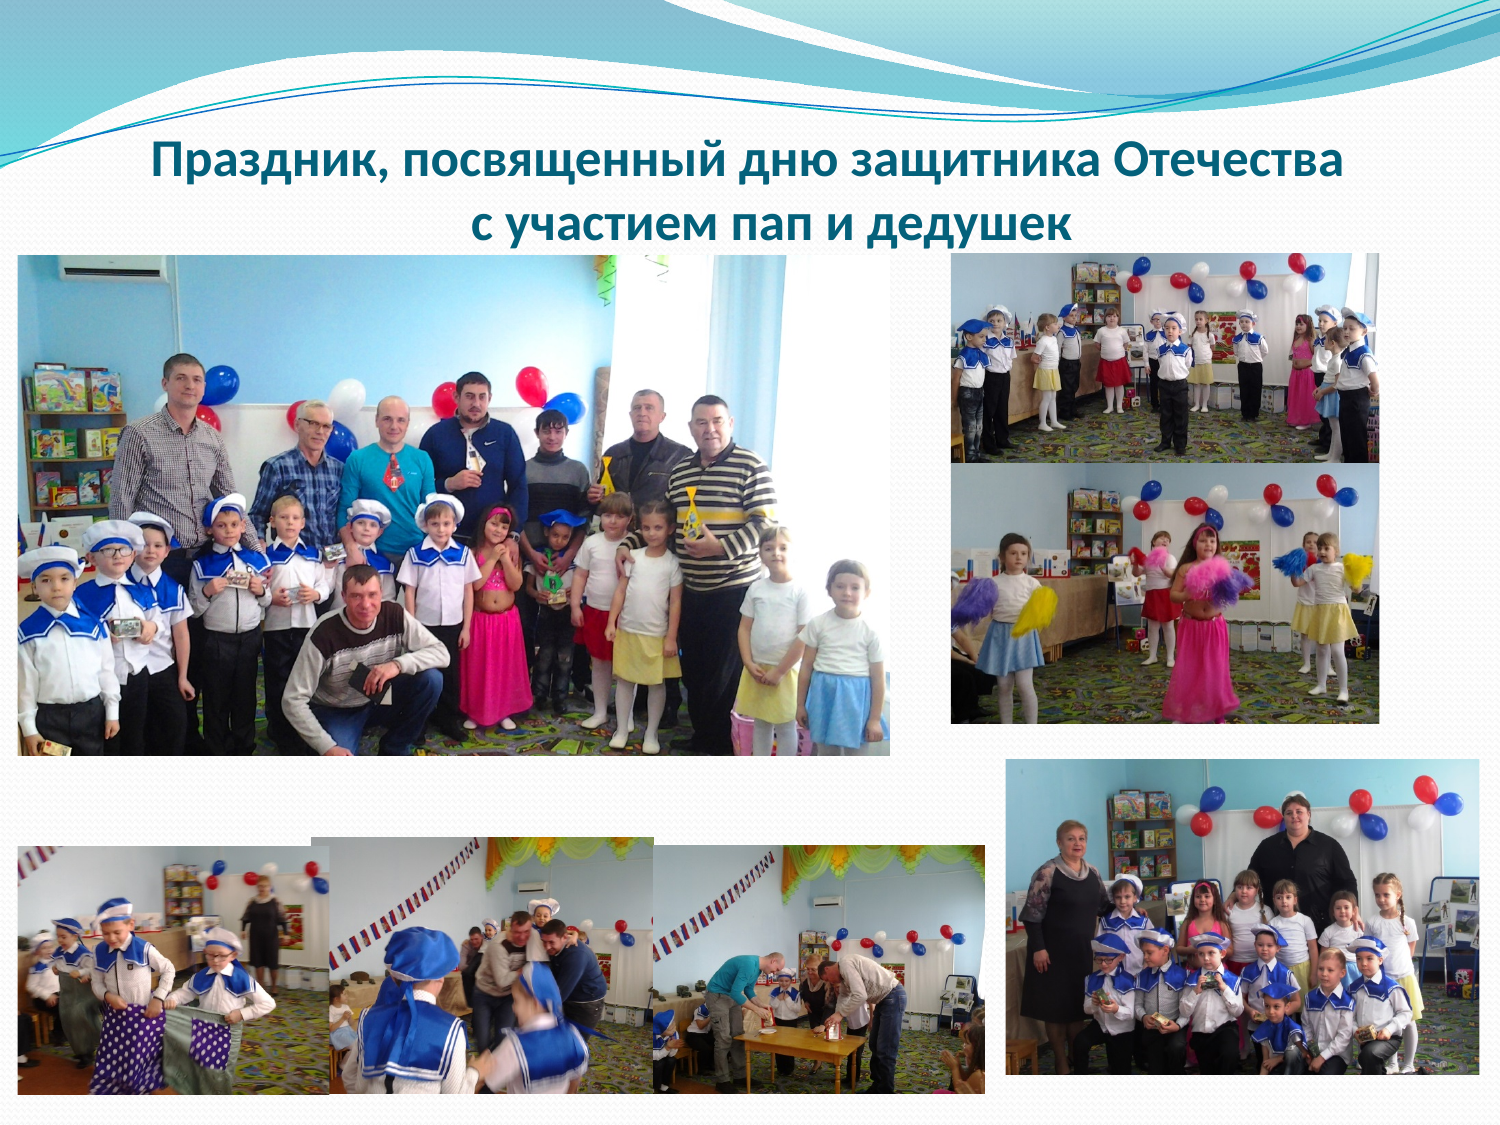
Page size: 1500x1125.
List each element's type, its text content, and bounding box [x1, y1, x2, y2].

picture [1005, 759, 1480, 1075]
title Праздник, посвященный дню защитника Отечества с участием пап и дедушек [75, 115, 1425, 315]
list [17, 255, 894, 756]
picture [17, 836, 985, 1095]
picture [950, 253, 1380, 724]
